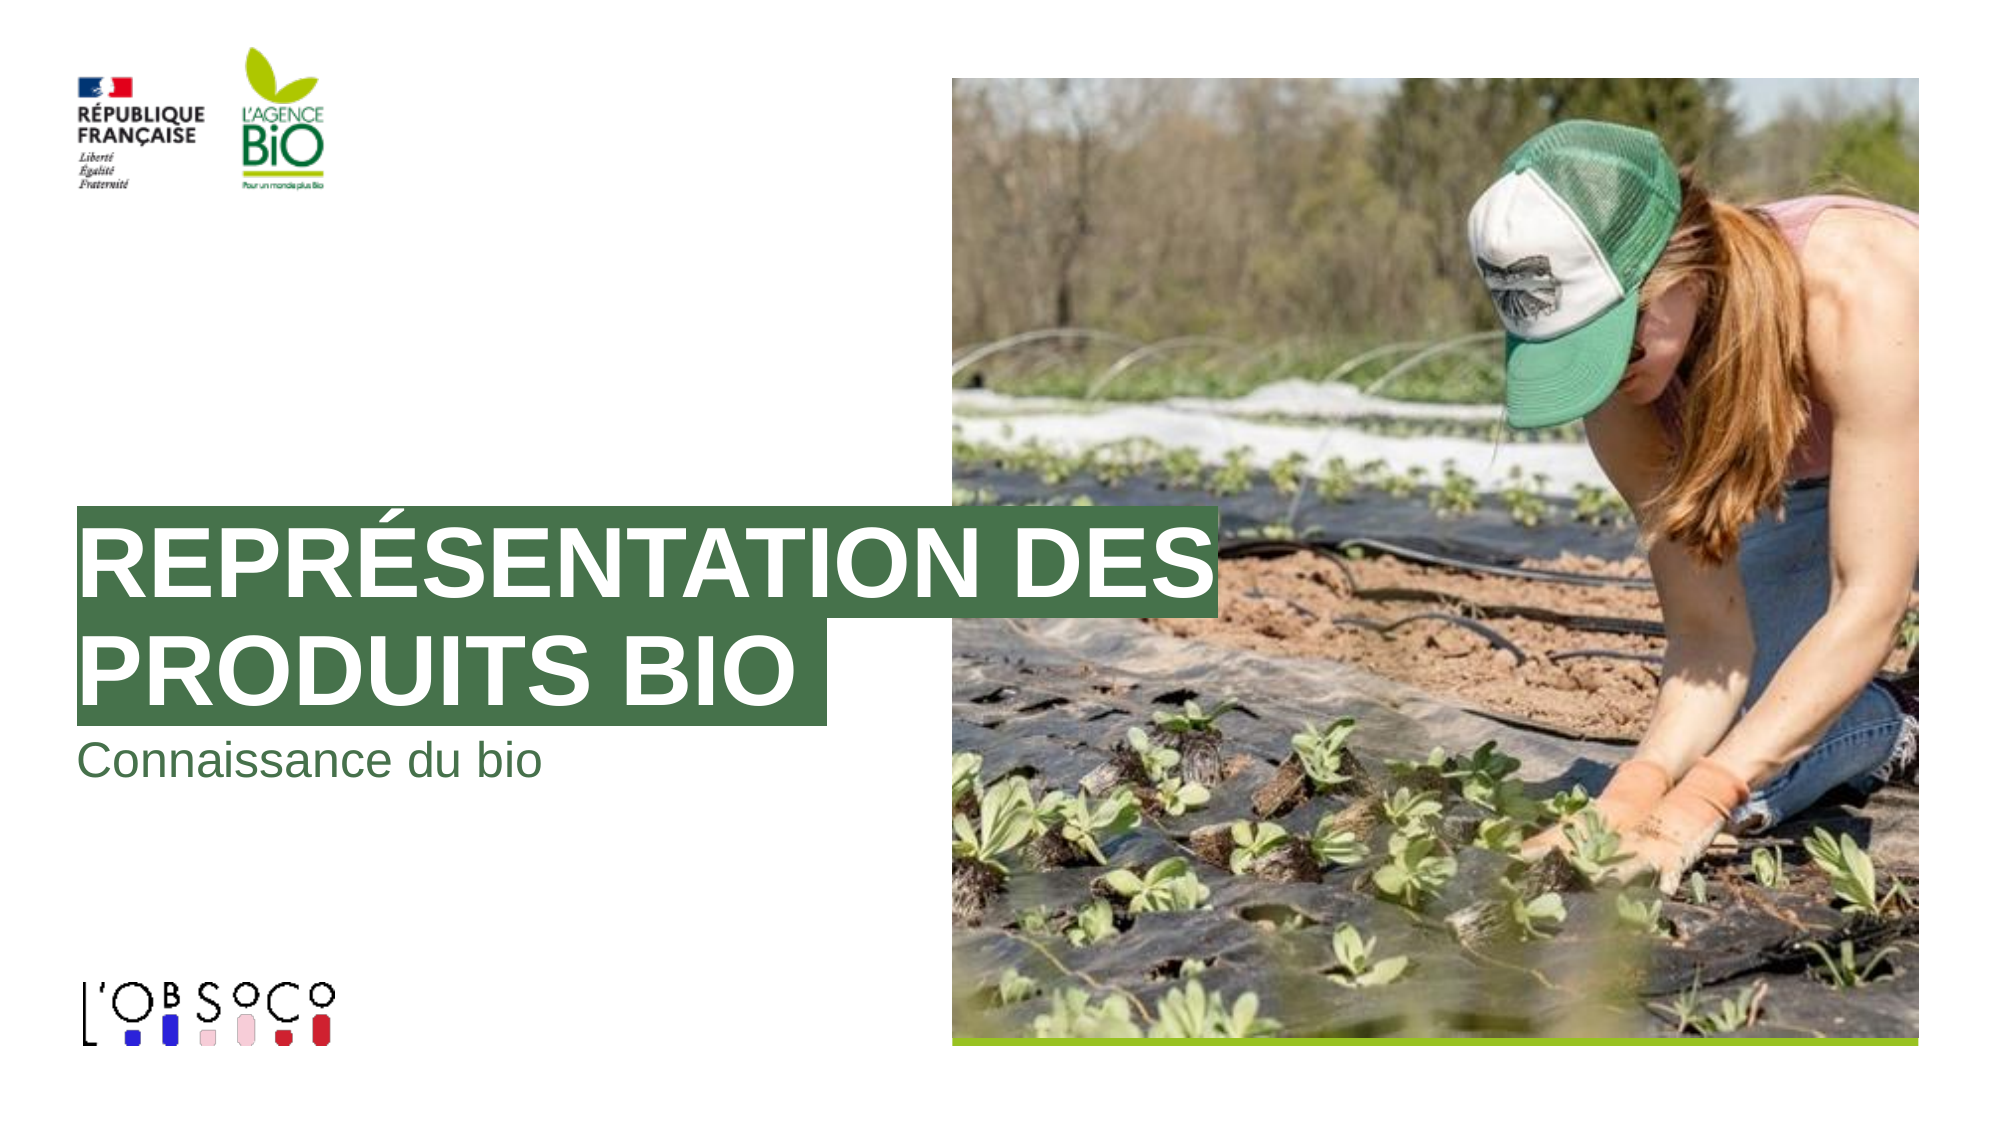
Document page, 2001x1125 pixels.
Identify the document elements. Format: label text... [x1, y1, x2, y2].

picture [83, 982, 335, 1046]
subtitle Connaissance du bio [76, 728, 906, 854]
picture [0, 0, 430, 234]
title Représentation des produits bio [76, 369, 952, 727]
picture [952, 78, 1919, 1038]
